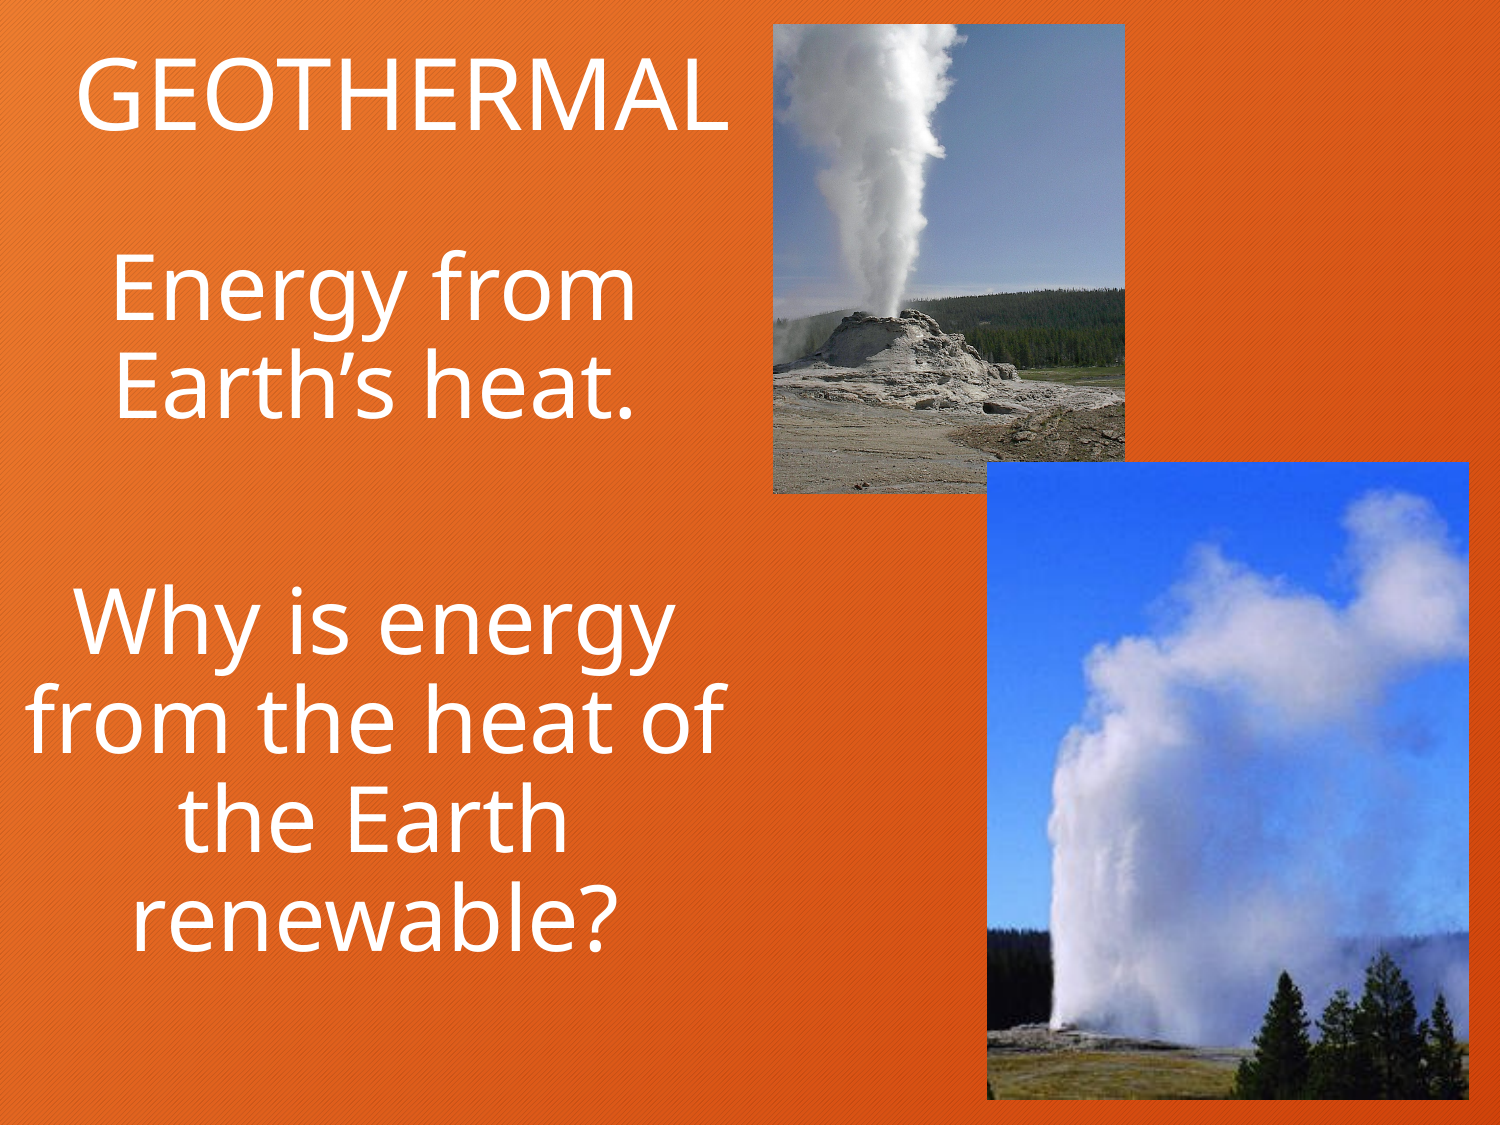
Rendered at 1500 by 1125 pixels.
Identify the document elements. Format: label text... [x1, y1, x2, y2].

title GEOTHERMAL [0, 0, 1500, 188]
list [772, 24, 1126, 494]
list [987, 462, 1469, 1101]
list Energy from Earth’s heat. Why is energy from the heat of the Earth renewable? [0, 162, 750, 1088]
